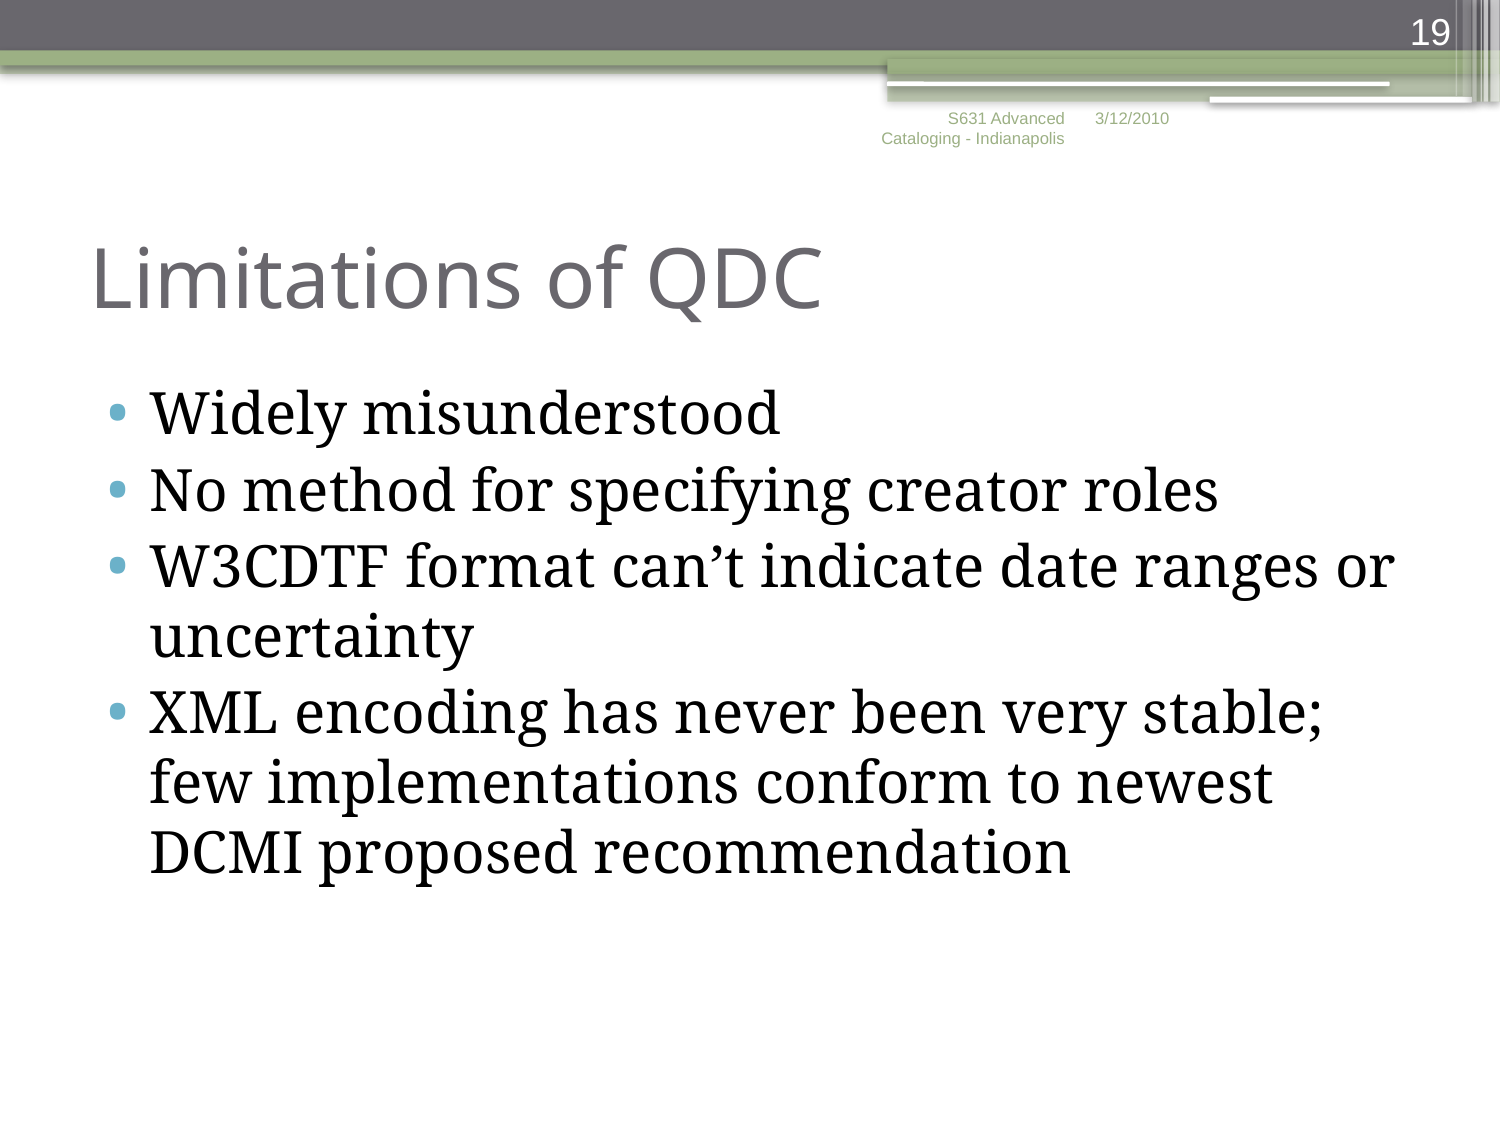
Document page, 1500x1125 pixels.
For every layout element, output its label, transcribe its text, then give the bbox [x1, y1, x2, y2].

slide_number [1080, 100, 1238, 176]
slide_number 19 [1341, 0, 1466, 61]
title Limitations of QDC [75, 187, 1425, 363]
list Widely misunderstood No method for specifying creator roles W3CDTF format can’t indicate date ranges or uncertainty XML encoding has never been very stable; few implementations conform to newest DCMI proposed recommendation [75, 368, 1425, 1079]
footer S631 Advanced Cataloging - Indianapolis [862, 100, 1080, 176]
